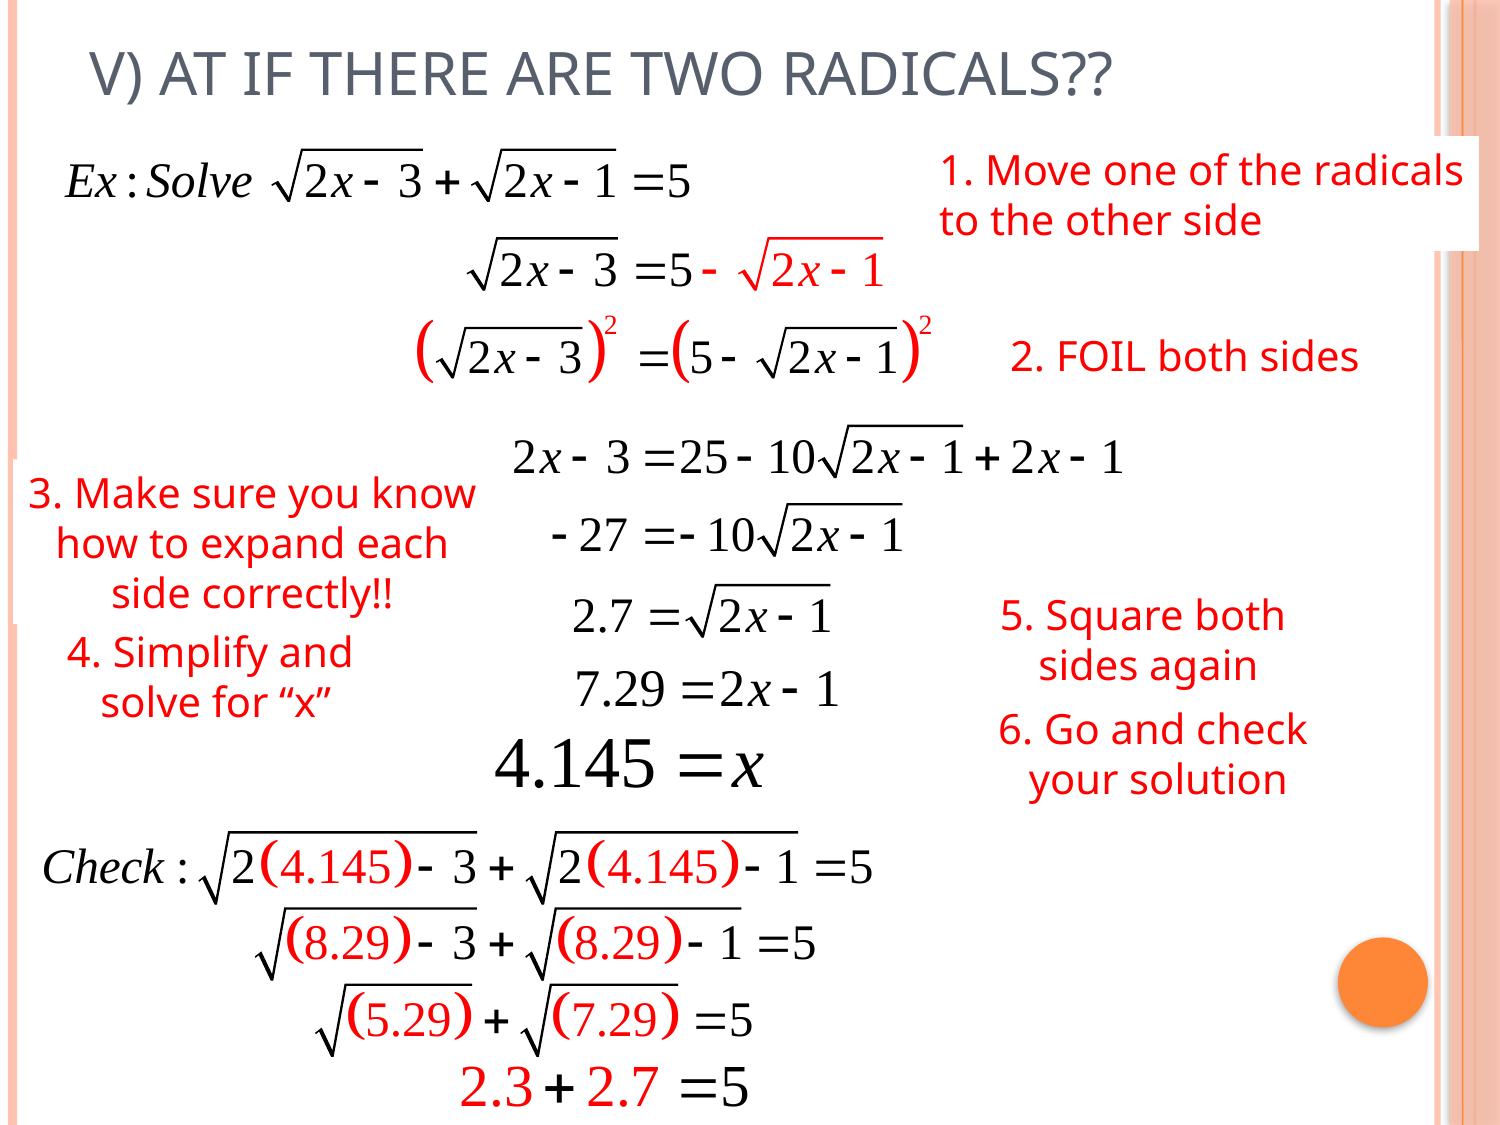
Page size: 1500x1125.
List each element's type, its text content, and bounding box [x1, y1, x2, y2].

text_box 6. Go and check your solution [983, 695, 1323, 810]
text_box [458, 228, 893, 300]
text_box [246, 898, 826, 991]
text_box 4. Simplify and solve for “x” [52, 617, 380, 733]
text_box 3. Make sure you know how to expand each side correctly!! [13, 459, 492, 625]
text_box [483, 725, 780, 806]
text_box 1. Move one of the radicals to the other side [924, 136, 1479, 251]
title V) at if there are TWO Radicals?? [75, 28, 1300, 116]
text_box 5. Square both sides again [985, 580, 1302, 695]
text_box 2. FOIL both sides [995, 321, 1375, 387]
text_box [504, 415, 1130, 490]
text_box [409, 303, 941, 412]
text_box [35, 822, 880, 915]
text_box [544, 493, 911, 568]
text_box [564, 574, 840, 649]
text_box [451, 1055, 758, 1121]
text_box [567, 661, 847, 720]
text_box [306, 974, 760, 1068]
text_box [56, 139, 700, 221]
